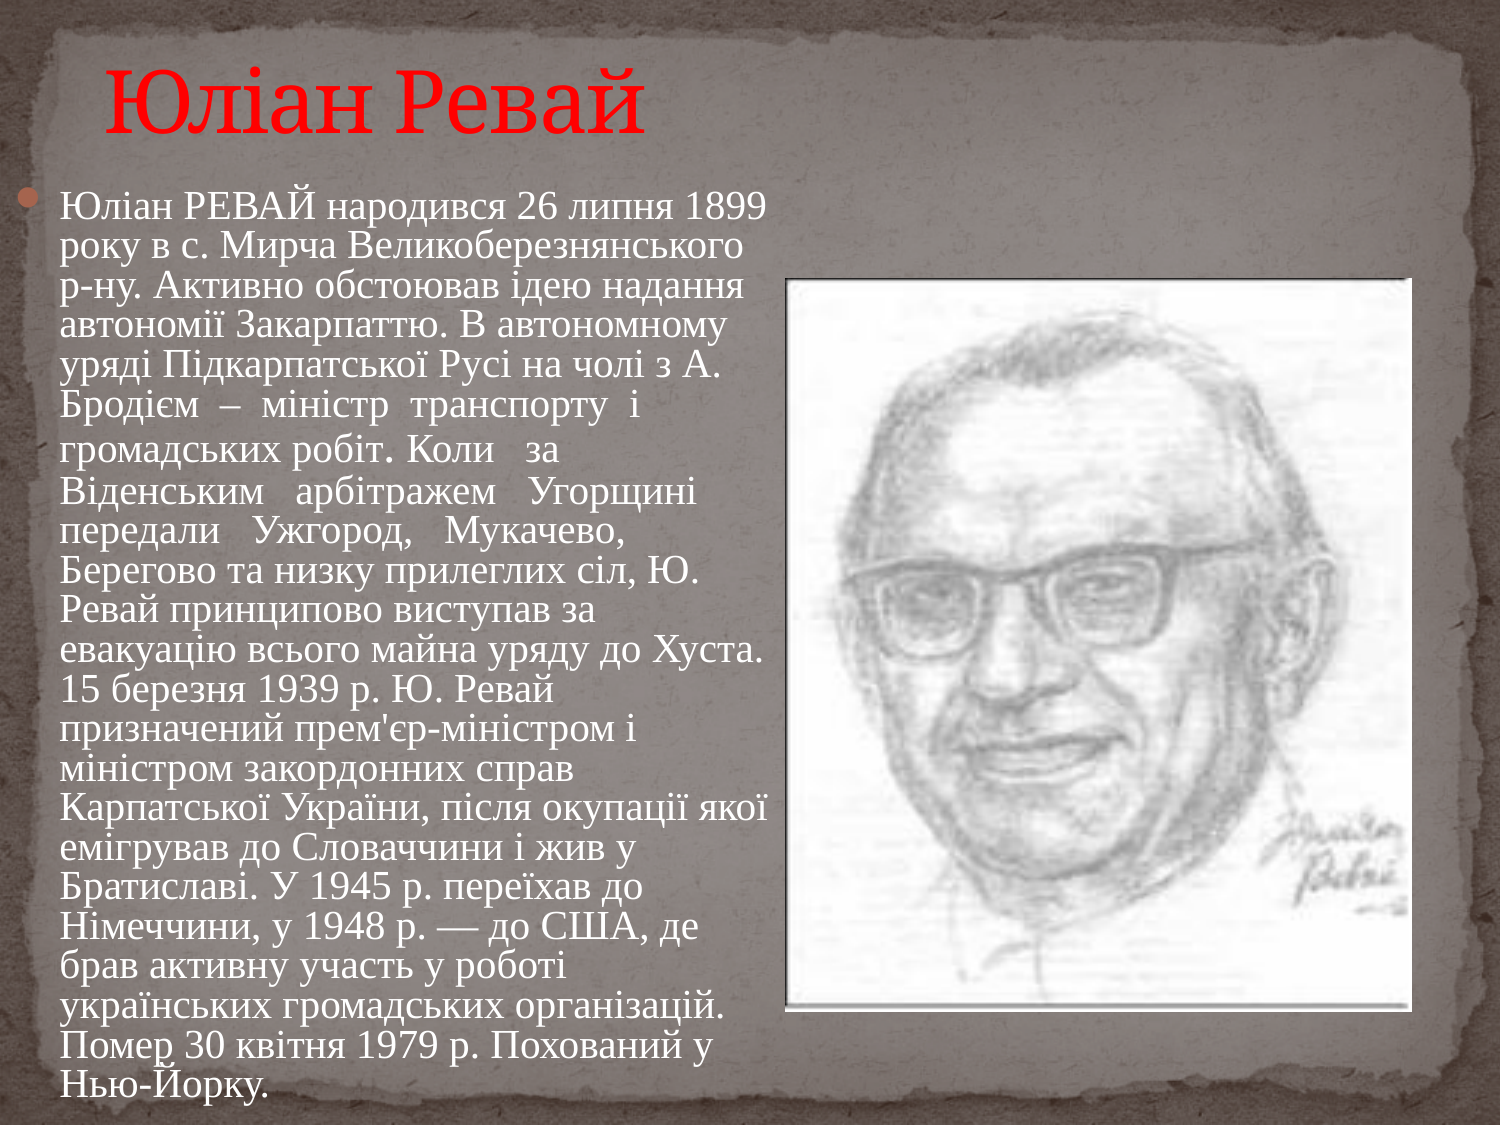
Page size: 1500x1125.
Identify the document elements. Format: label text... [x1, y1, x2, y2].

title Юліан Ревай [88, 0, 1439, 159]
list Юліан РЕВАЙ народився 26 липня 1899 року в с. Мирча Великоберезнянського р-ну. Активно обстоював ідею надання автономії Закарпаттю. В автономному уряді Підкарпатської Русі на чолі з А. Бродієм – міністр транспорту і громадських робіт. Коли за Віденським арбітражем Угорщині передали Ужгород, Мукачево, Берегово та низку прилеглих сіл, Ю. Ревай принципово виступав за евакуацію всього майна уряду до Хуста. 15 березня 1939 р. Ю. Ревай призначений прем'єр-міністром і міністром закордонних справ Карпатської України, після окупації якої емігрував до Словаччини і жив у Братиславі. У 1945 р. переїхав до Німеччини, у 1948 р. — до США, де брав активну участь у роботі українських громадських організацій. Помер 30 квітня 1979 р. Похований у Нью-Йорку. [0, 180, 786, 1125]
picture [785, 278, 1412, 1012]
